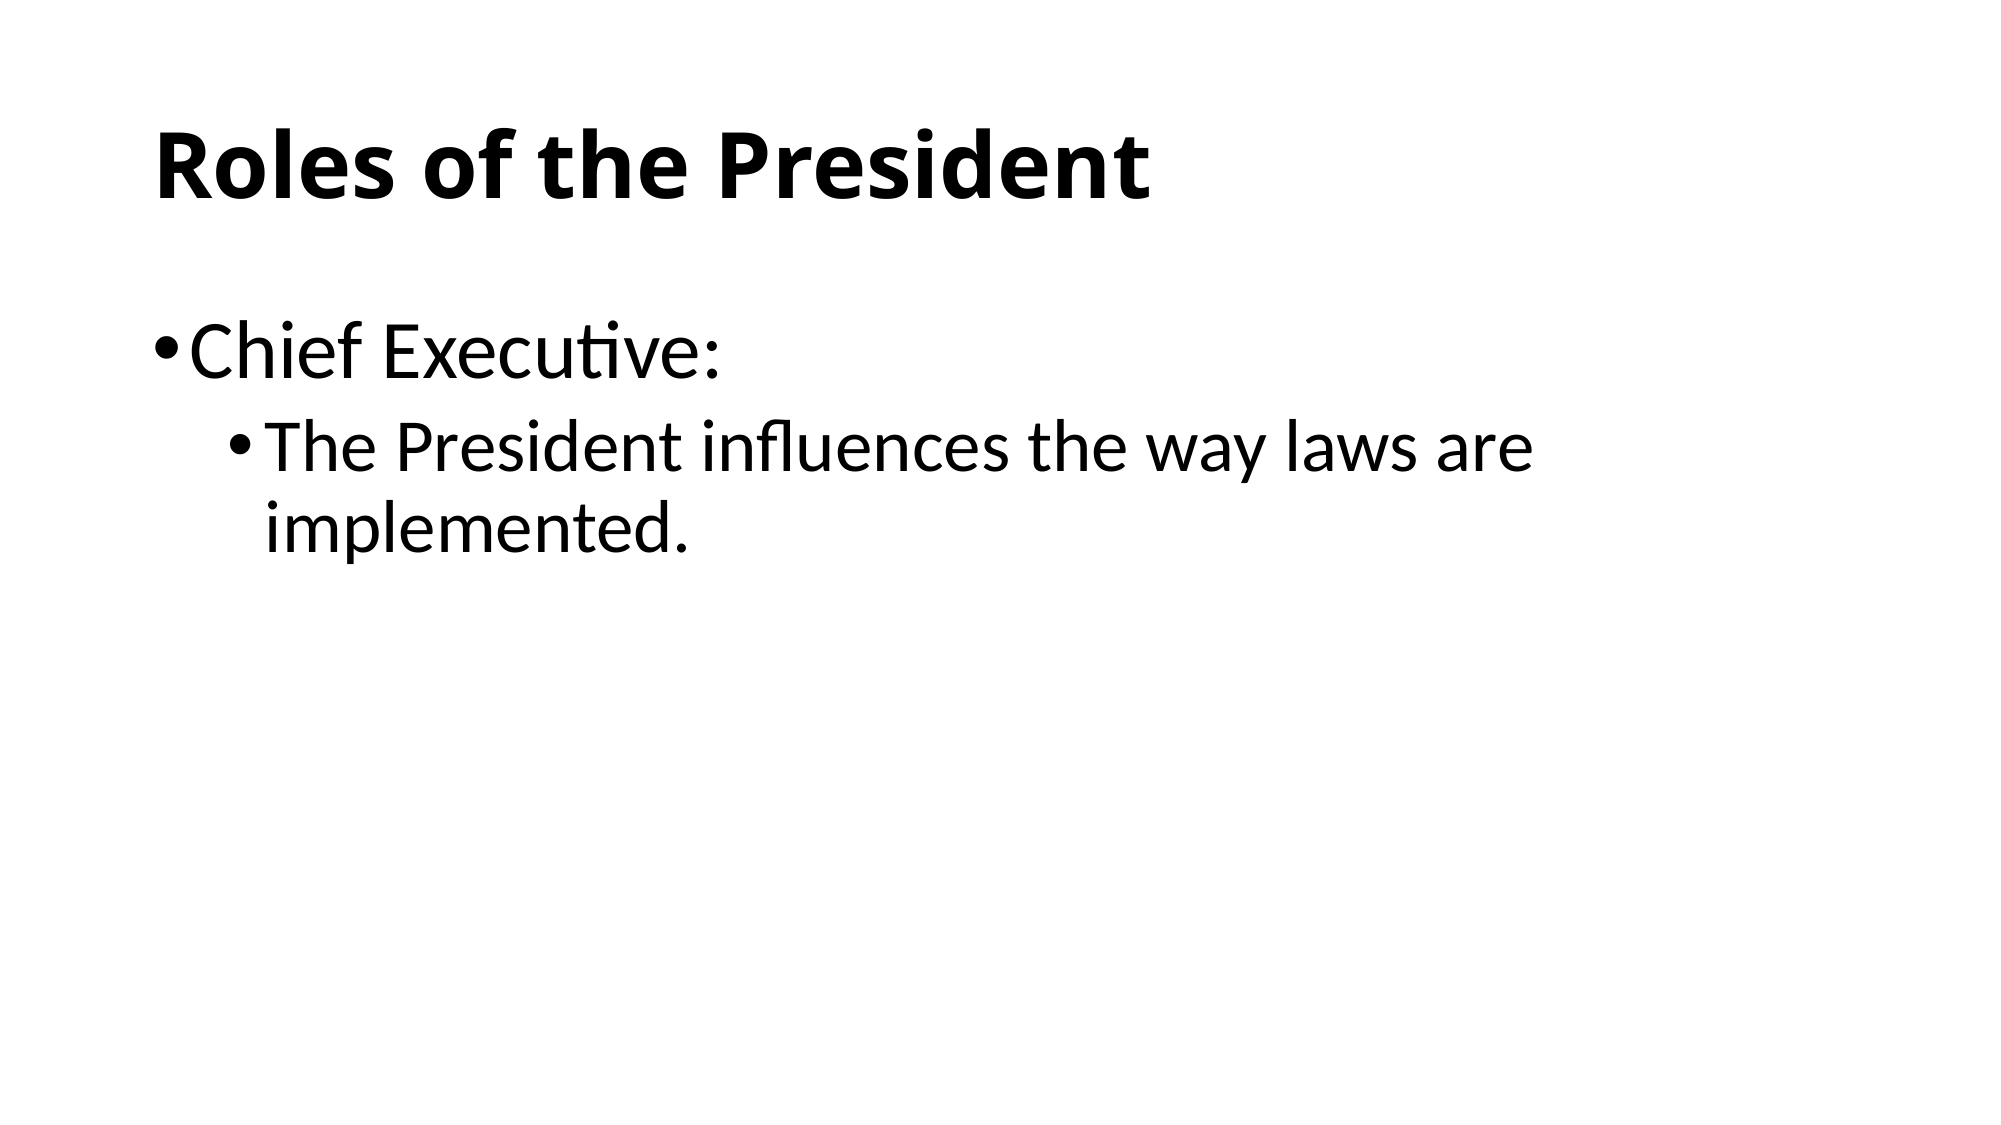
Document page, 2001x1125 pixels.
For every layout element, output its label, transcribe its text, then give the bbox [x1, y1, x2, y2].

list Chief Executive: The President influences the way laws are implemented. [137, 299, 1863, 1014]
title Roles of the President [137, 59, 1863, 278]
